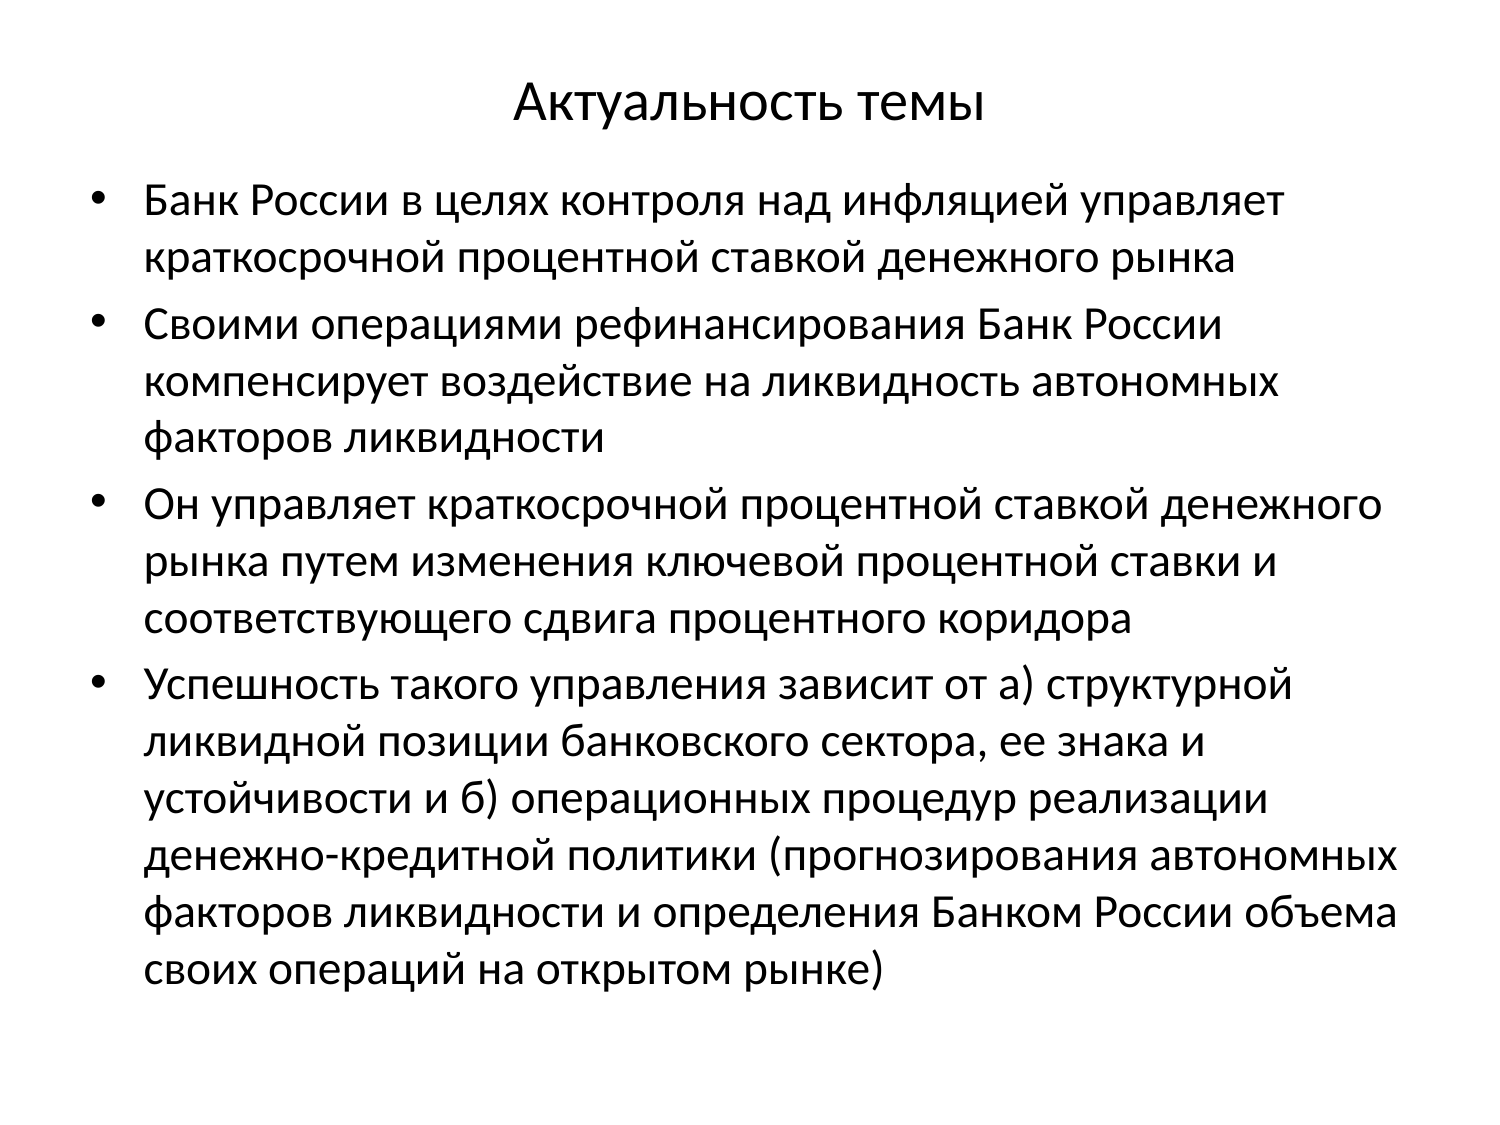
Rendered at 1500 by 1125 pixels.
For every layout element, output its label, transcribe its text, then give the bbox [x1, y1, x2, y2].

title Актуальность темы [75, 45, 1425, 149]
list Банк России в целях контроля над инфляцией управляет краткосрочной процентной ставкой денежного рынка Своими операциями рефинансирования Банк России компенсирует воздействие на ликвидность автономных факторов ликвидности Он управляет краткосрочной процентной ставкой денежного рынка путем изменения ключевой процентной ставки и соответствующего сдвига процентного коридора Успешность такого управления зависит от а) структурной ликвидной позиции банковского сектора, ее знака и устойчивости и б) операционных процедур реализации денежно-кредитной политики (прогнозирования автономных факторов ликвидности и определения Банком России объема своих операций на открытом рынке) [75, 160, 1425, 1005]
